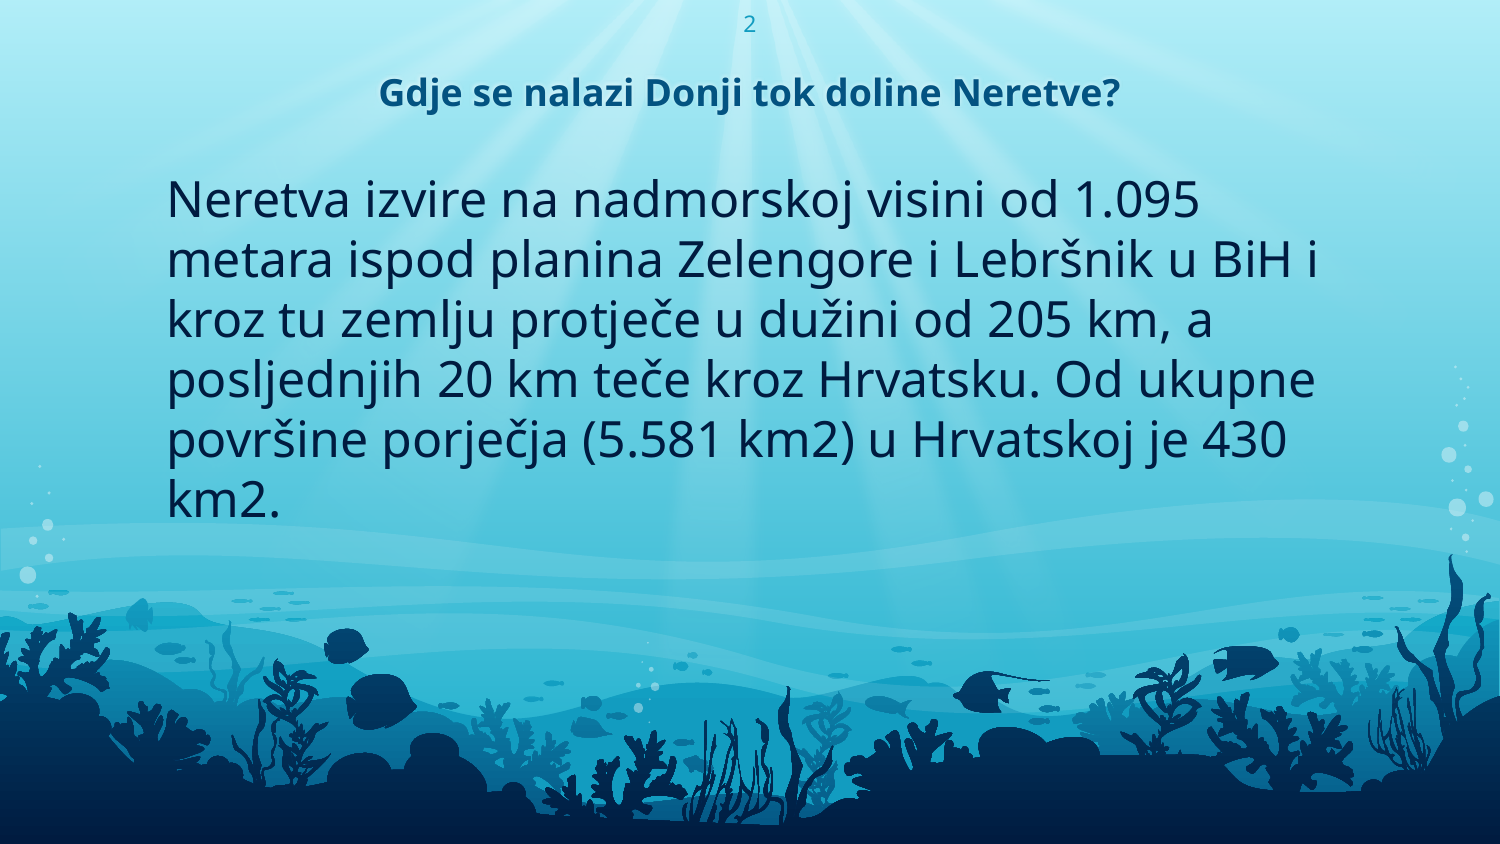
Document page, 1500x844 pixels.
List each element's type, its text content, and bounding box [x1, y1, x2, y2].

title Gdje se nalazi Donji tok doline Neretve? [153, 43, 1347, 115]
list Neretva izvire na nadmorskoj visini od 1.095 metara ispod planina Zelengore i Lebršnik u BiH i kroz tu zemlju protječe u dužini od 205 km, a posljednjih 20 km teče kroz Hrvatsku. Od ukupne površine porječja (5.581 km2) u Hrvatskoj je 430 km2. [153, 167, 1347, 629]
slide_number 2 [705, 0, 795, 51]
